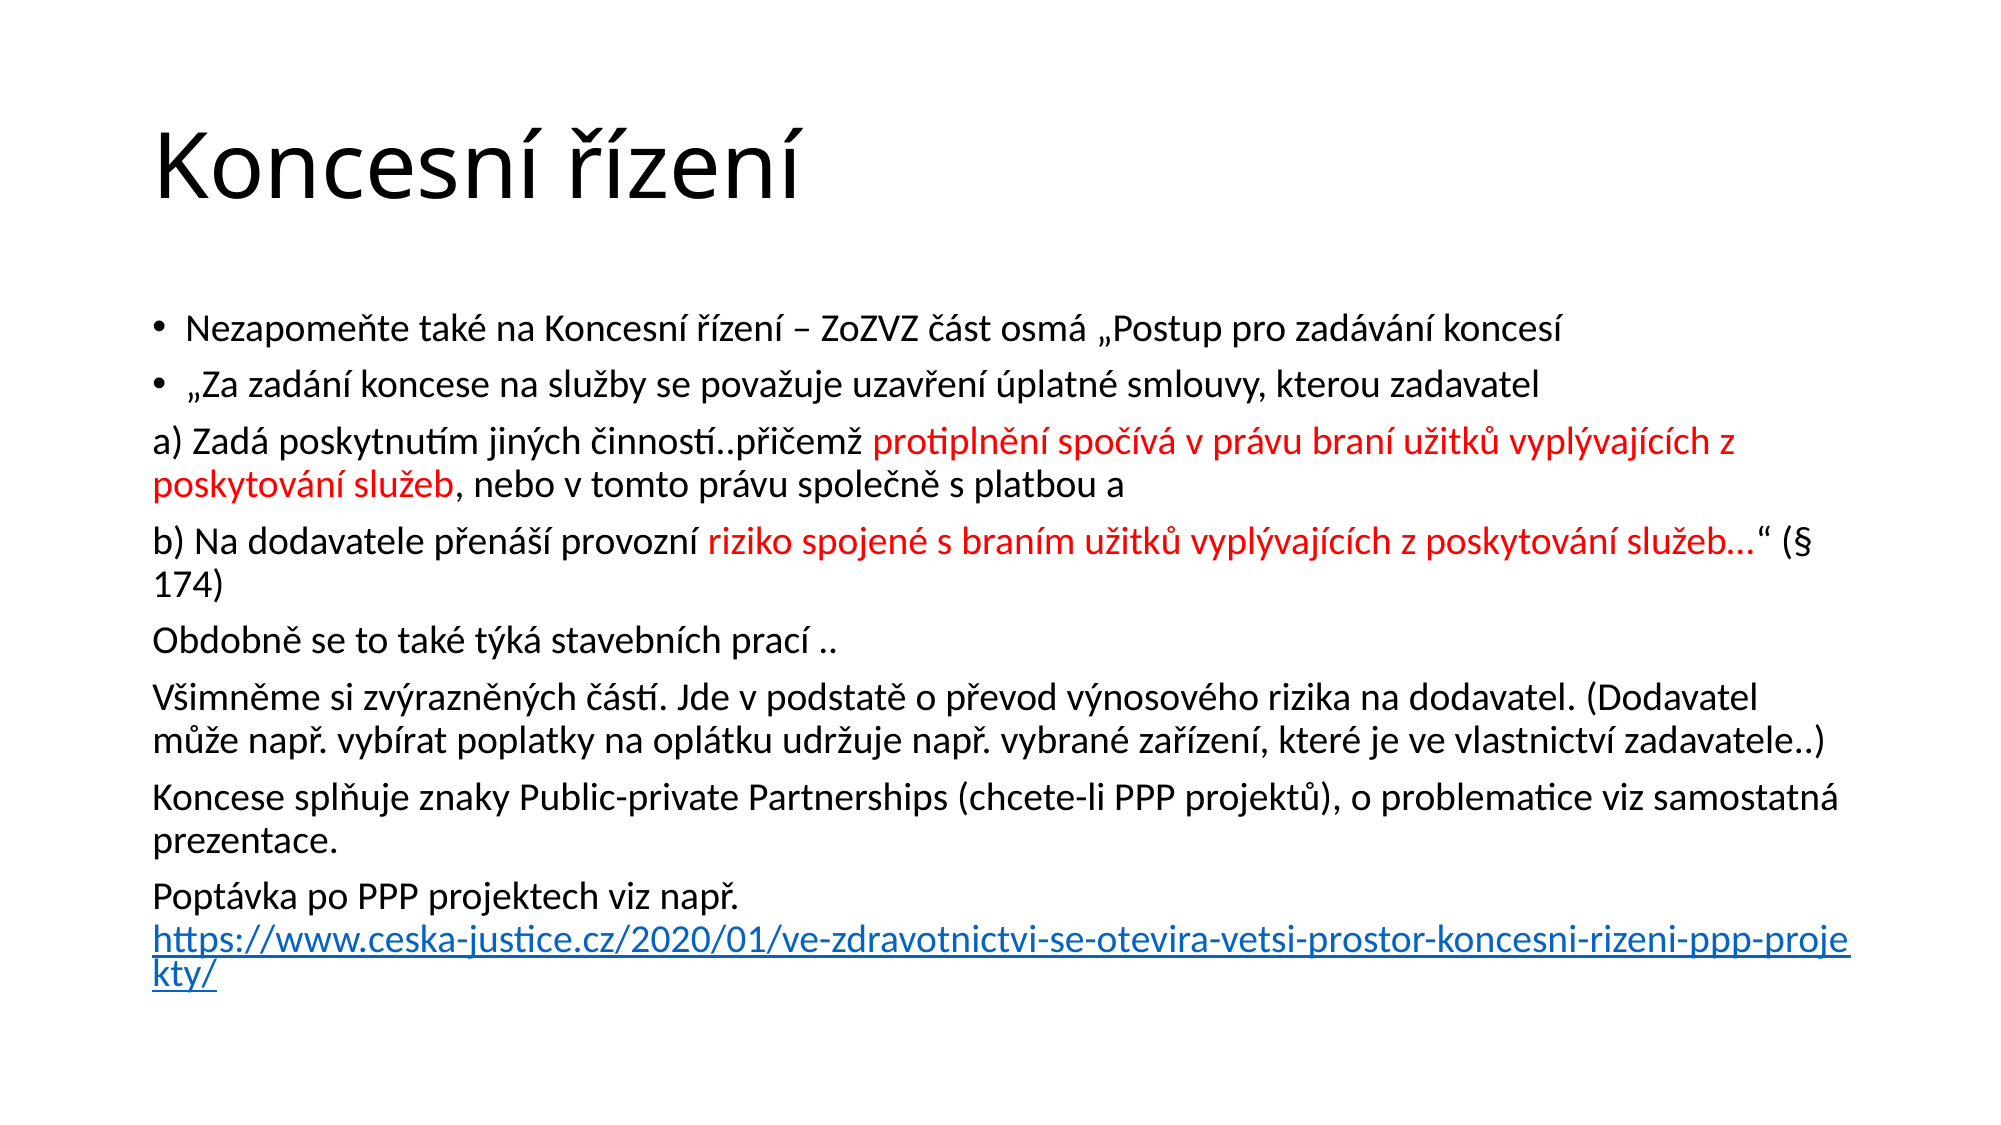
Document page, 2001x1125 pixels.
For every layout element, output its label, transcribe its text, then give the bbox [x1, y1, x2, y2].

list Nezapomeňte také na Koncesní řízení – ZoZVZ část osmá „Postup pro zadávání koncesí „Za zadání koncese na služby se považuje uzavření úplatné smlouvy, kterou zadavatel a) Zadá poskytnutím jiných činností..přičemž protiplnění spočívá v právu braní užitků vyplývajících z poskytování služeb, nebo v tomto právu společně s platbou a b) Na dodavatele přenáší provozní riziko spojené s braním užitků vyplývajících z poskytování služeb…“ (§ 174) Obdobně se to také týká stavebních prací .. Všimněme si zvýrazněných částí. Jde v podstatě o převod výnosového rizika na dodavatel. (Dodavatel může např. vybírat poplatky na oplátku udržuje např. vybrané zařízení, které je ve vlastnictví zadavatele..) Koncese splňuje znaky Public-private Partnerships (chcete-li PPP projektů), o problematice viz samostatná prezentace. Poptávka po PPP projektech viz např. https://www.ceska-justice.cz/2020/01/ve-zdravotnictvi-se-otevira-vetsi-prostor-koncesni-rizeni-ppp-projekty/ [137, 299, 1863, 1014]
title Koncesní řízení [137, 59, 1863, 278]
